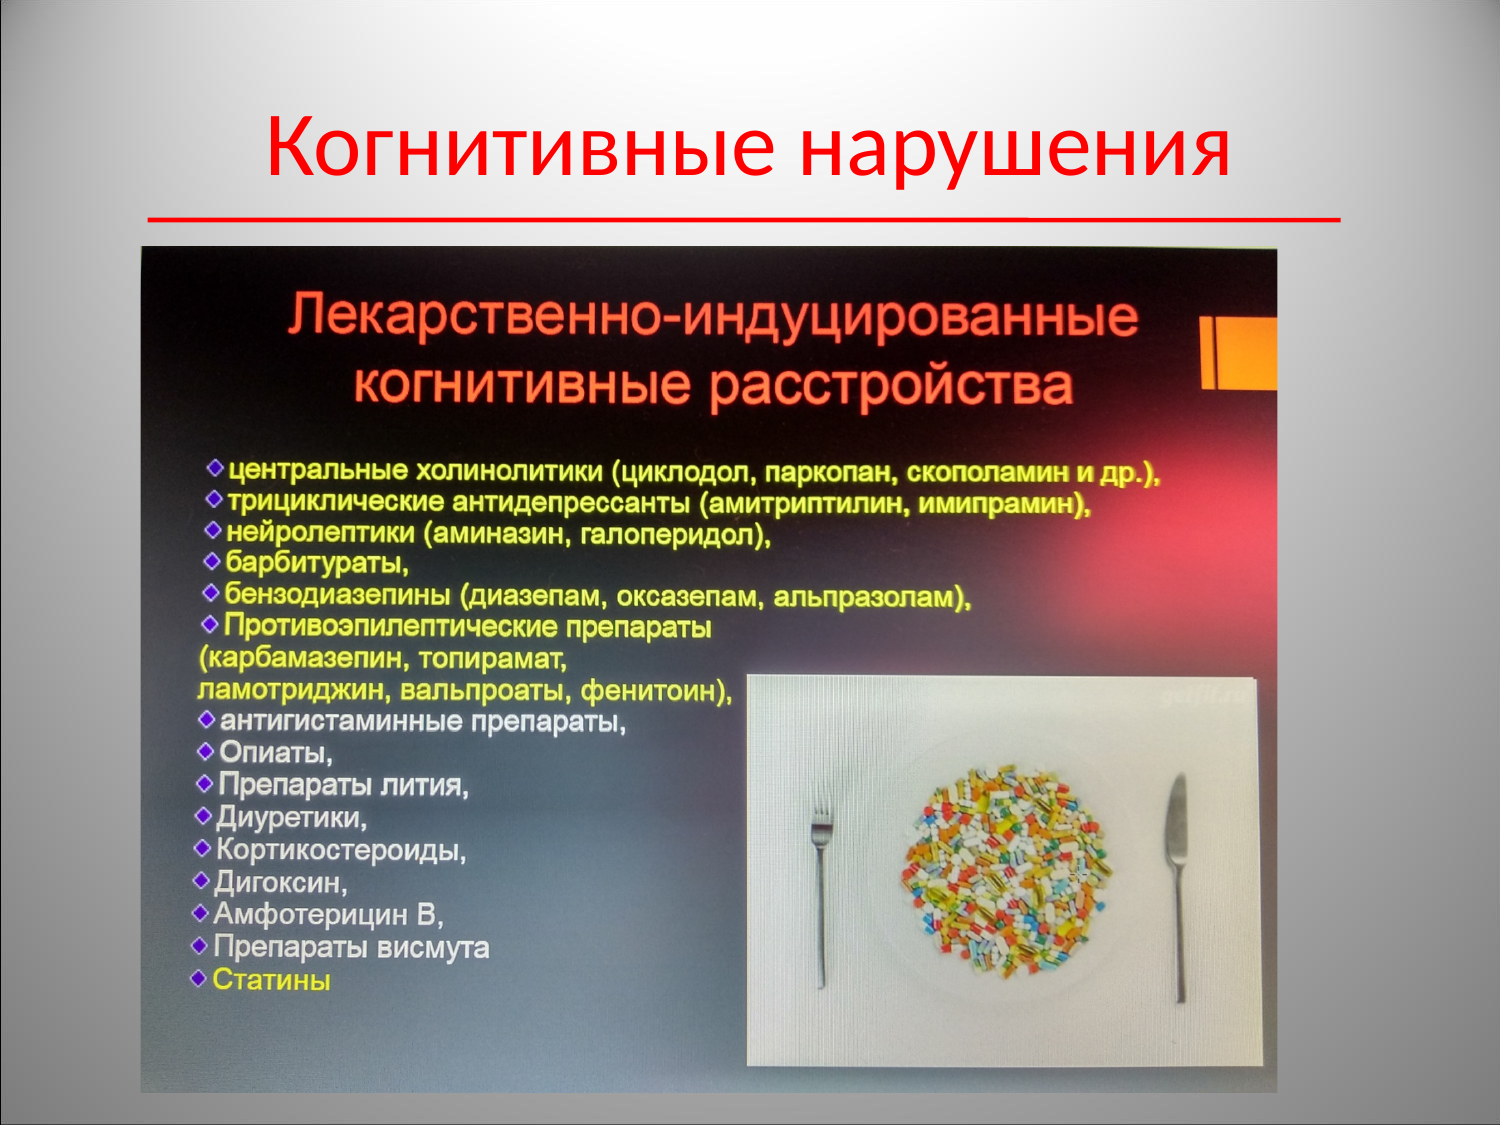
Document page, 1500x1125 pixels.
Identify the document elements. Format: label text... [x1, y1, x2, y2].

picture [0, 0, 1500, 1125]
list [140, 245, 1278, 1093]
title Когнитивные нарушения [74, 44, 1426, 233]
